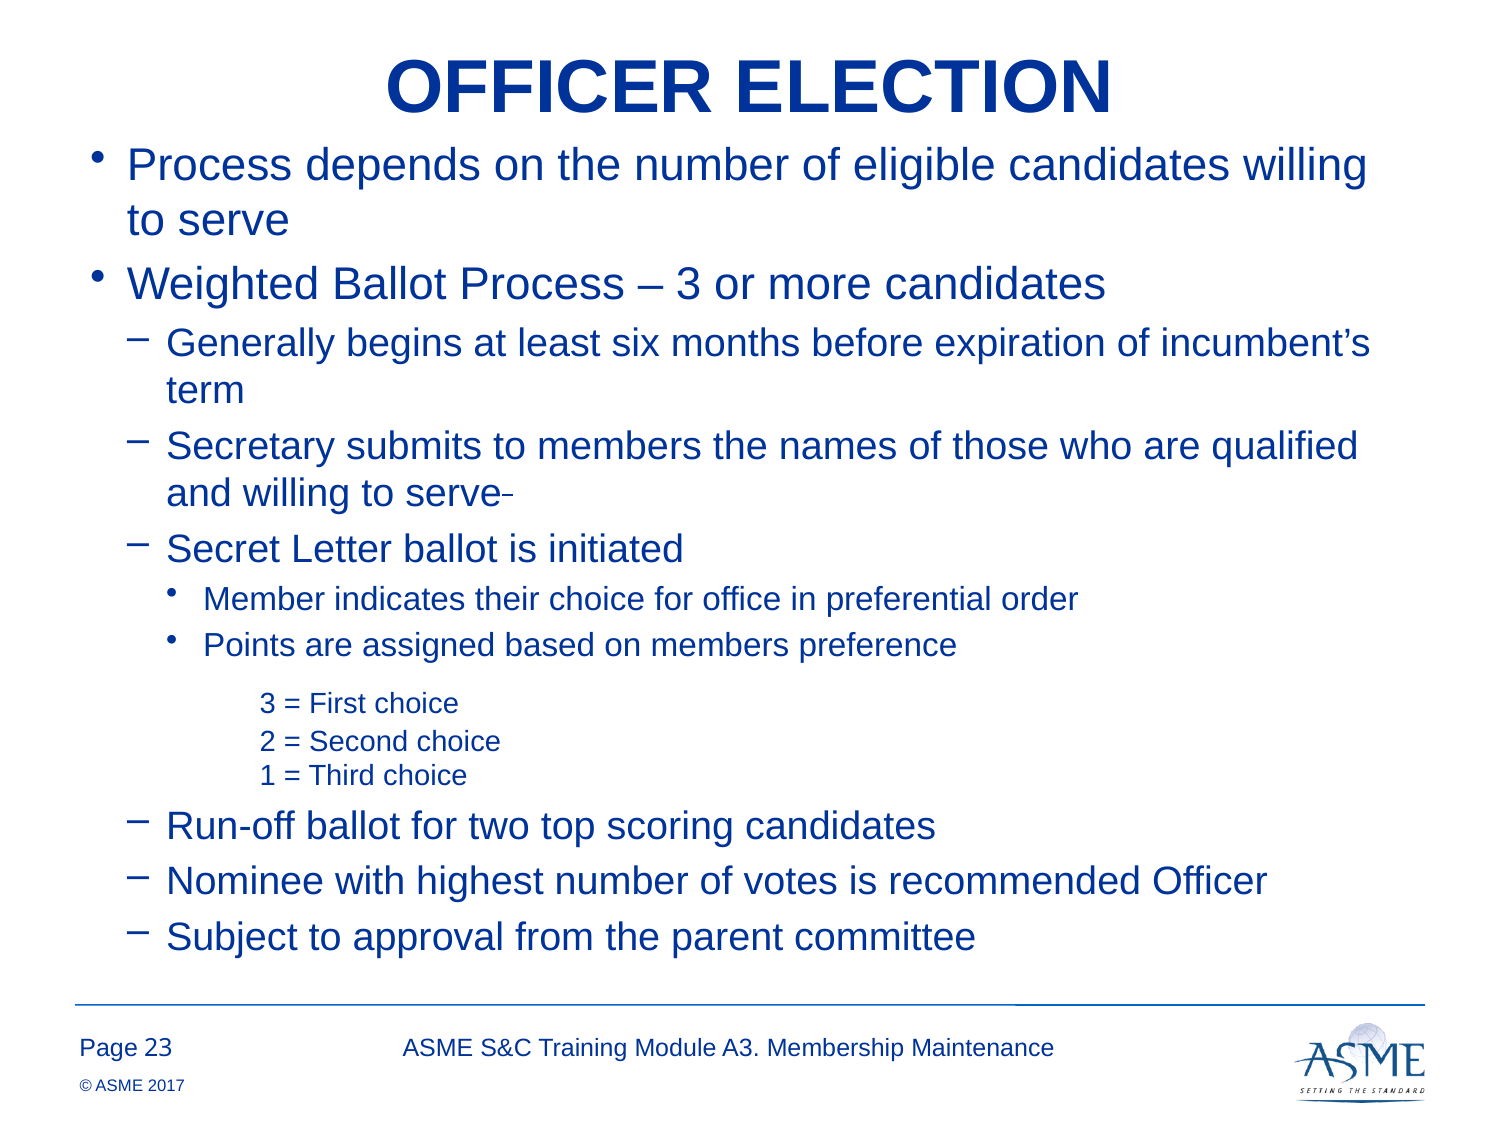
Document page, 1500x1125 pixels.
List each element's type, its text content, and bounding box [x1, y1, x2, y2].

title OFFICER ELECTION [75, 45, 1425, 120]
slide_number 22 [129, 1024, 200, 1103]
list Process depends on the number of eligible candidates willing to serve Weighted Ballot Process – 3 or more candidates Generally begins at least six months before expiration of incumbent’s term Secretary submits to members the names of those who are qualified and willing to serve Secret Letter ballot is initiated Member indicates their choice for office in preferential order Points are assigned based on members preference 3 = First choice 2 = Second choice 1 = Third choice Run-off ballot for two top scoring candidates Nominee with highest number of votes is recommended Officer Subject to approval from the parent committee [75, 120, 1425, 970]
footer ASME S&C Training Module A3. Membership Maintenance [229, 1024, 1230, 1103]
picture [1294, 1023, 1425, 1103]
